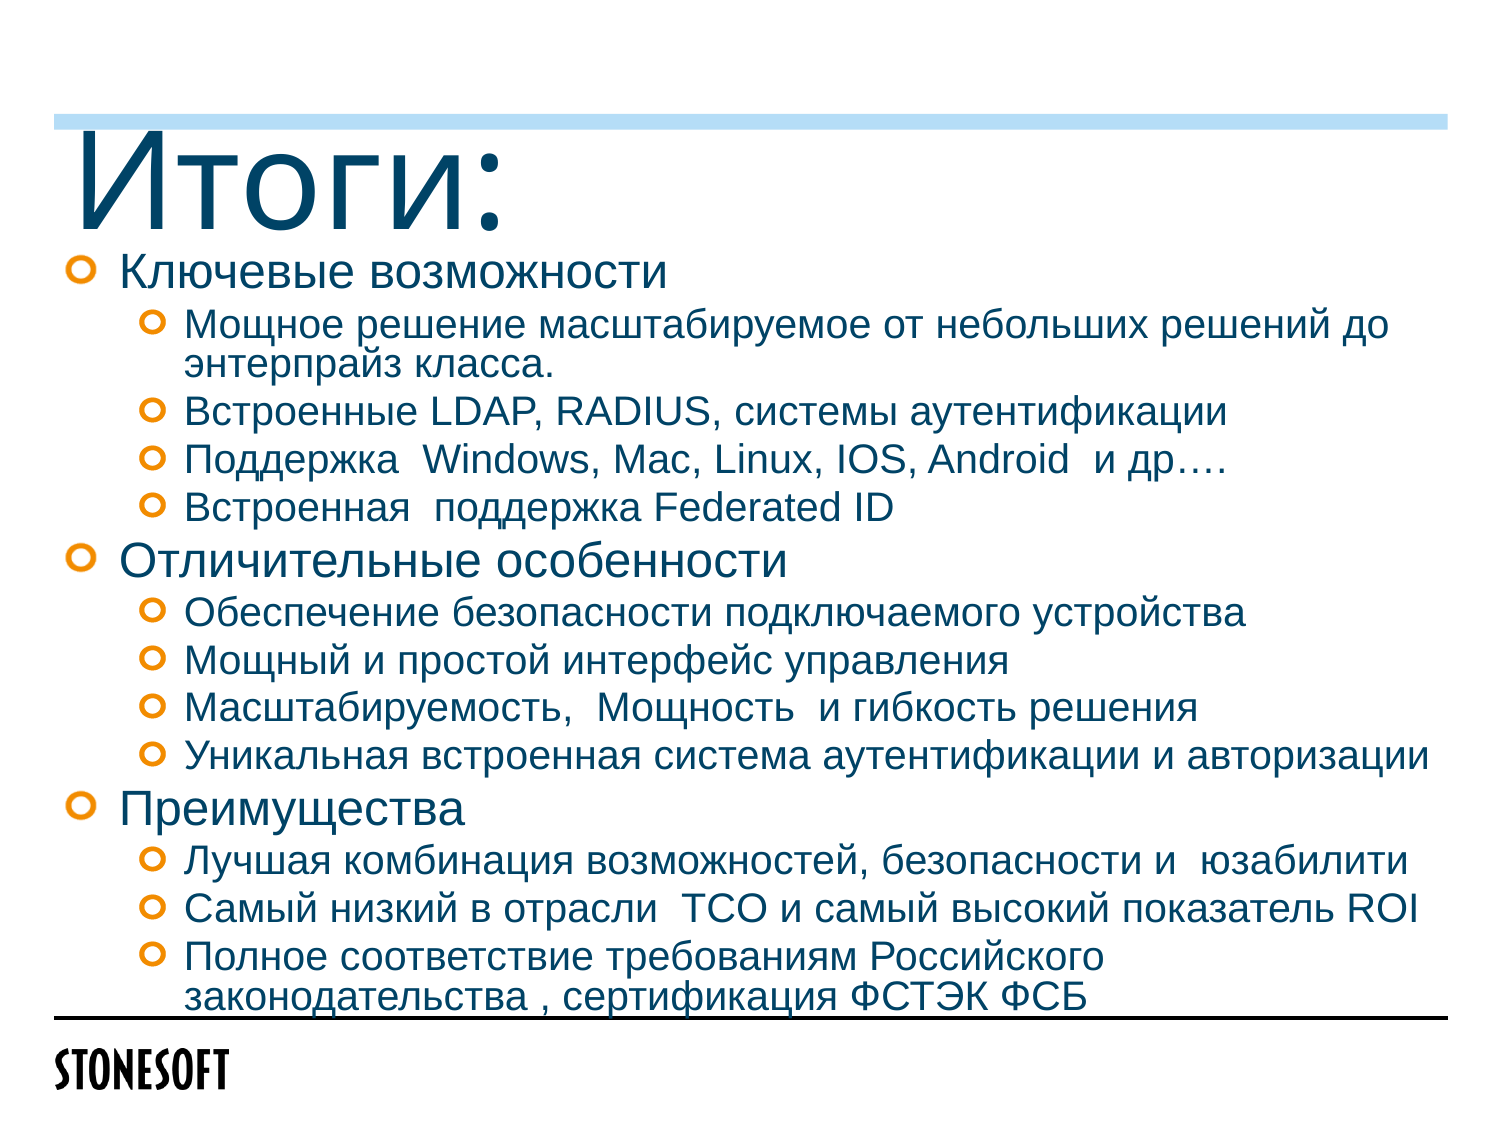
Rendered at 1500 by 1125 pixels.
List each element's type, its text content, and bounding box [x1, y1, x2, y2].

picture [137, 938, 167, 969]
picture [137, 306, 167, 337]
title Итоги: [55, 137, 1447, 239]
picture [137, 442, 167, 472]
picture [137, 891, 167, 921]
picture [137, 489, 167, 519]
picture [137, 394, 167, 424]
picture [63, 251, 99, 287]
list Ключевые возможности Мощное решение масштабируемое от небольших решений до энтерпрайз класса. Встроенные LDAP, RADIUS, системы аутентификации Поддержка Windows, Mac, Linux, IOS, Android и др…. Встроенная поддержка Federated ID Отличительные особенности Обеспечение безопасности подключаемого устройства Мощный и простой интерфейс управления Масштабируемость, Мощность и гибкость решения Уникальная встроенная система аутентификации и авторизации Преимущества Лучшая комбинация возможностей, безопасности и юзабилити Самый низкий в отрасли TCO и самый высокий показатель ROI Полное соответствие требованиям Российского законодательства , сертификация ФСТЭК ФСБ [48, 243, 1452, 1071]
picture [137, 738, 167, 768]
picture [137, 642, 167, 672]
picture [137, 690, 167, 720]
picture [137, 843, 167, 873]
picture [63, 787, 99, 823]
picture [63, 539, 99, 575]
picture [137, 594, 167, 625]
